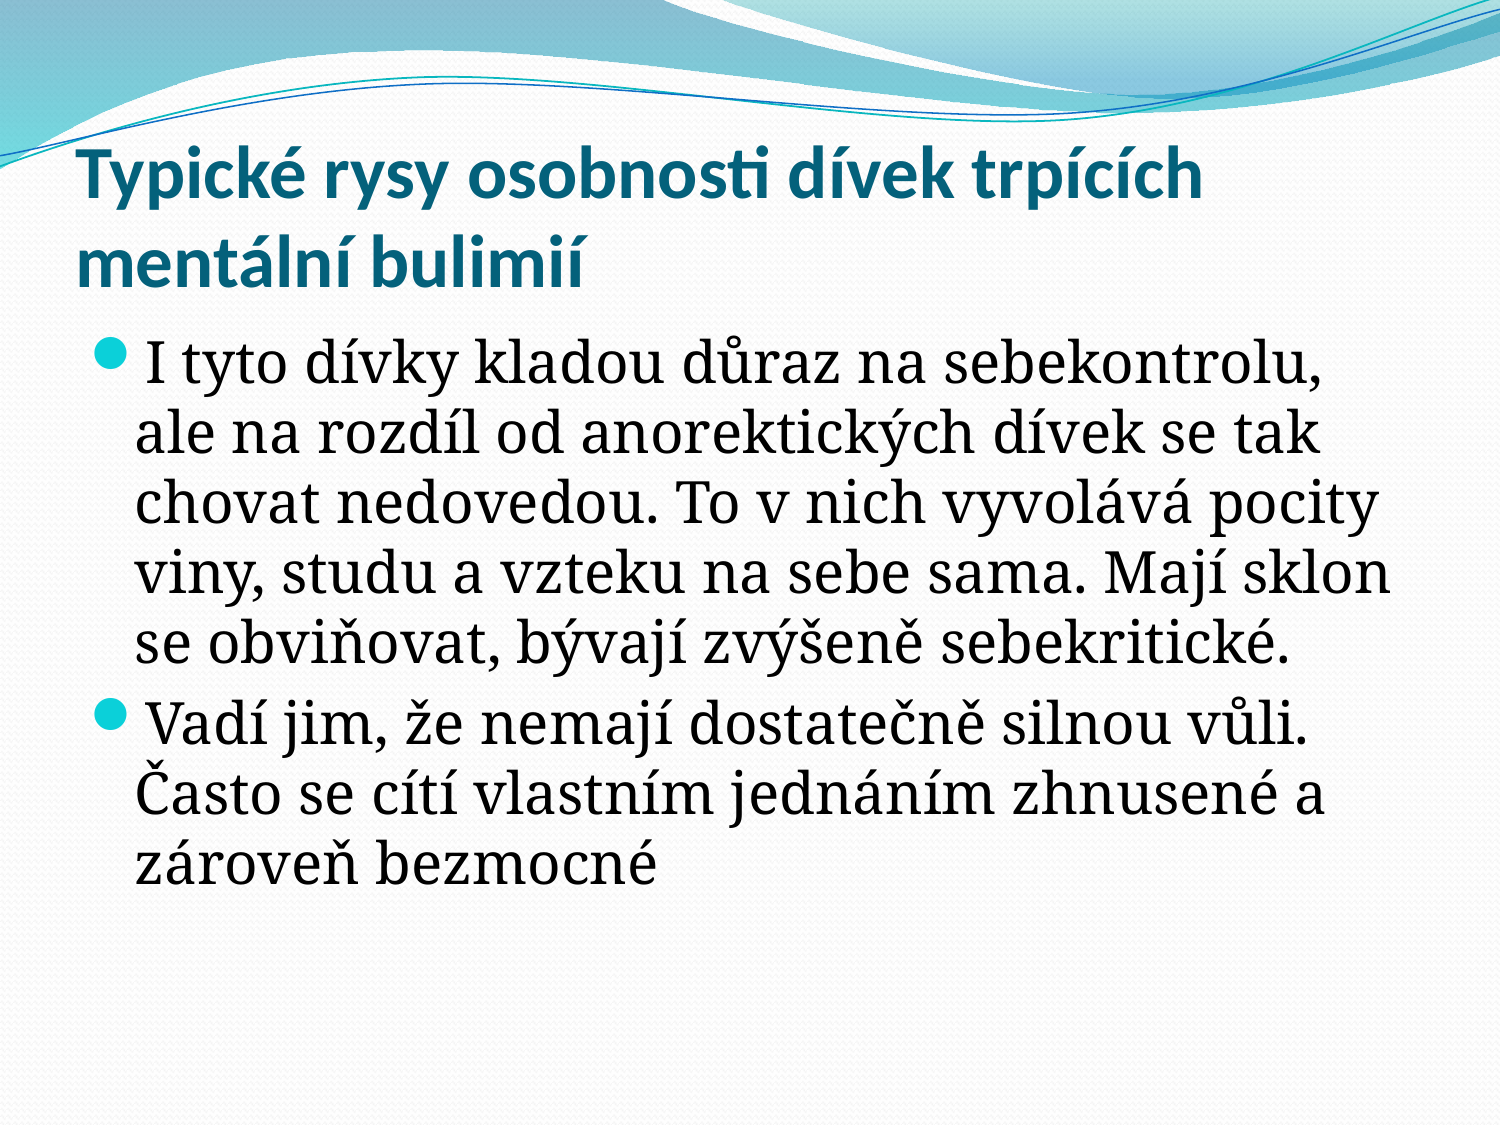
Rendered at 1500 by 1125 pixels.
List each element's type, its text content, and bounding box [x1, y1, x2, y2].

title Typické rysy osobnosti dívek trpících mentální bulimií [75, 115, 1425, 303]
list I tyto dívky kladou důraz na sebekontrolu, ale na rozdíl od anorektických dívek se tak chovat nedovedou. To v nich vyvolává pocity viny, studu a vzteku na sebe sama. Mají sklon se obviňovat, bývají zvýšeně sebekritické. Vadí jim, že nemají dostatečně silnou vůli. Často se cítí vlastním jednáním zhnusené a zároveň bezmocné [75, 317, 1425, 1038]
